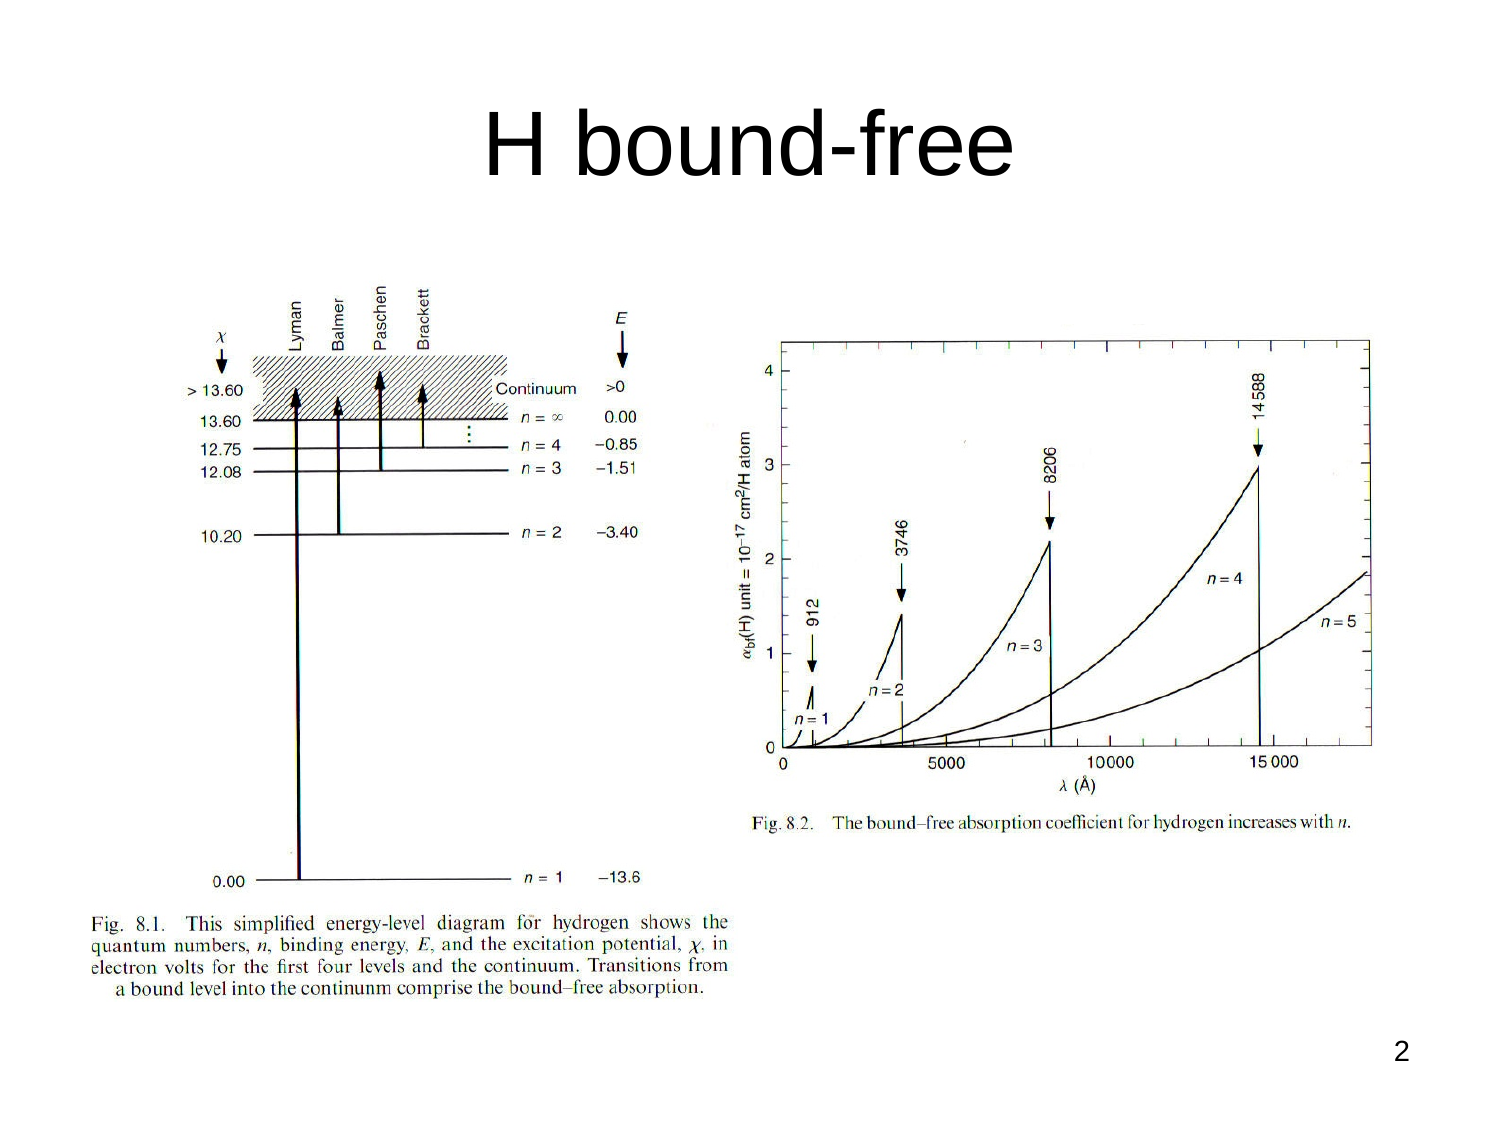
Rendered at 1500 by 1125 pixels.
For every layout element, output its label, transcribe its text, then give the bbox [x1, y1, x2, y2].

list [74, 265, 738, 1002]
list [724, 324, 1388, 837]
title H bound-free [75, 45, 1425, 233]
slide_number 2 [1074, 1024, 1426, 1103]
